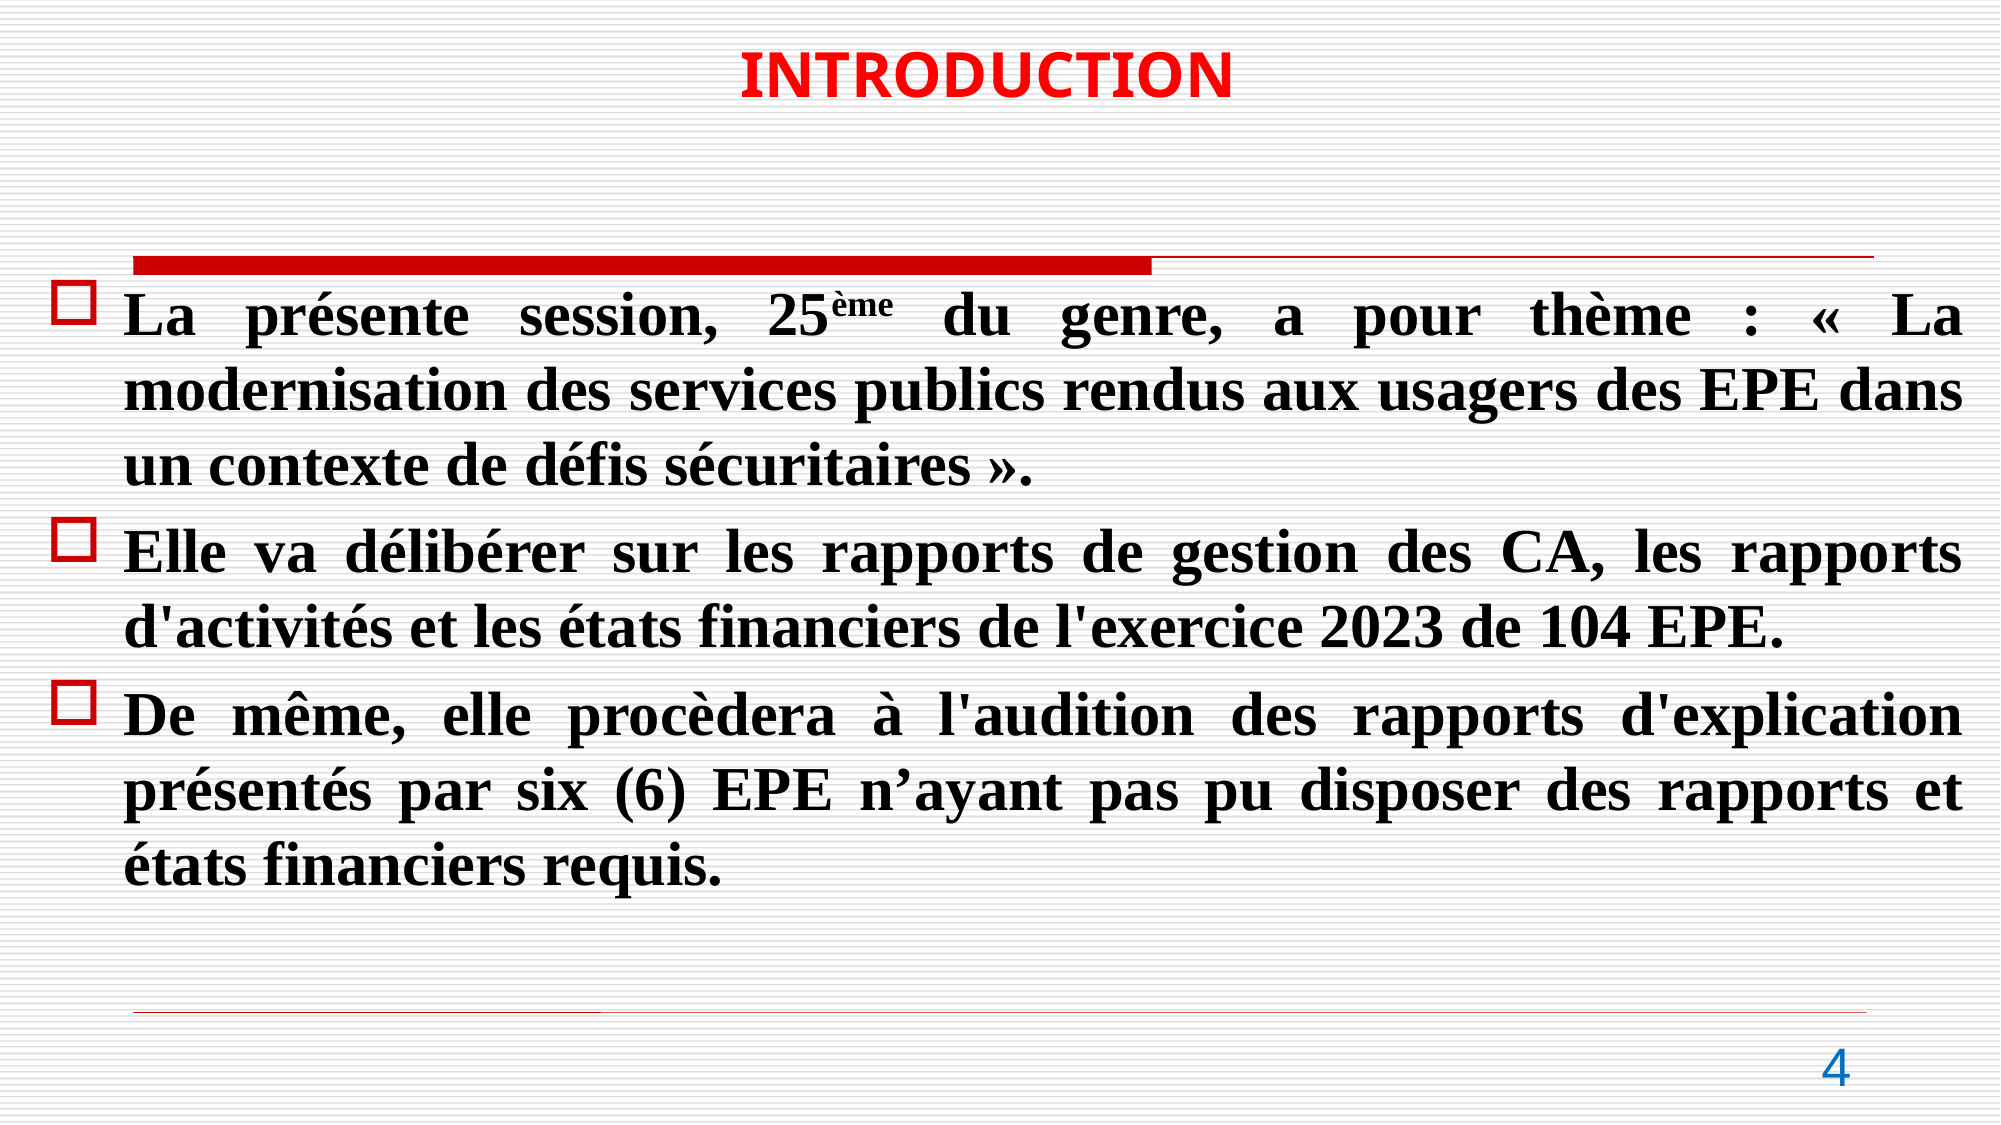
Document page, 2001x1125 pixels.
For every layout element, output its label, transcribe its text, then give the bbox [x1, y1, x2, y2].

picture [0, 0, 2001, 1125]
list La présente session, 25ème du genre, a pour thème : « La modernisation des services publics rendus aux usagers des EPE dans un contexte de défis sécuritaires ». Elle va délibérer sur les rapports de gestion des CA, les rapports d'activités et les états financiers de l'exercice 2023 de 104 EPE. De même, elle procèdera à l'audition des rapports d'explication présentés par six (6) EPE n’ayant pas pu disposer des rapports et états financiers requis. [31, 265, 1981, 1103]
slide_number 4 [1433, 1024, 1867, 1103]
text_box INTRODUCTION [78, 22, 1898, 125]
